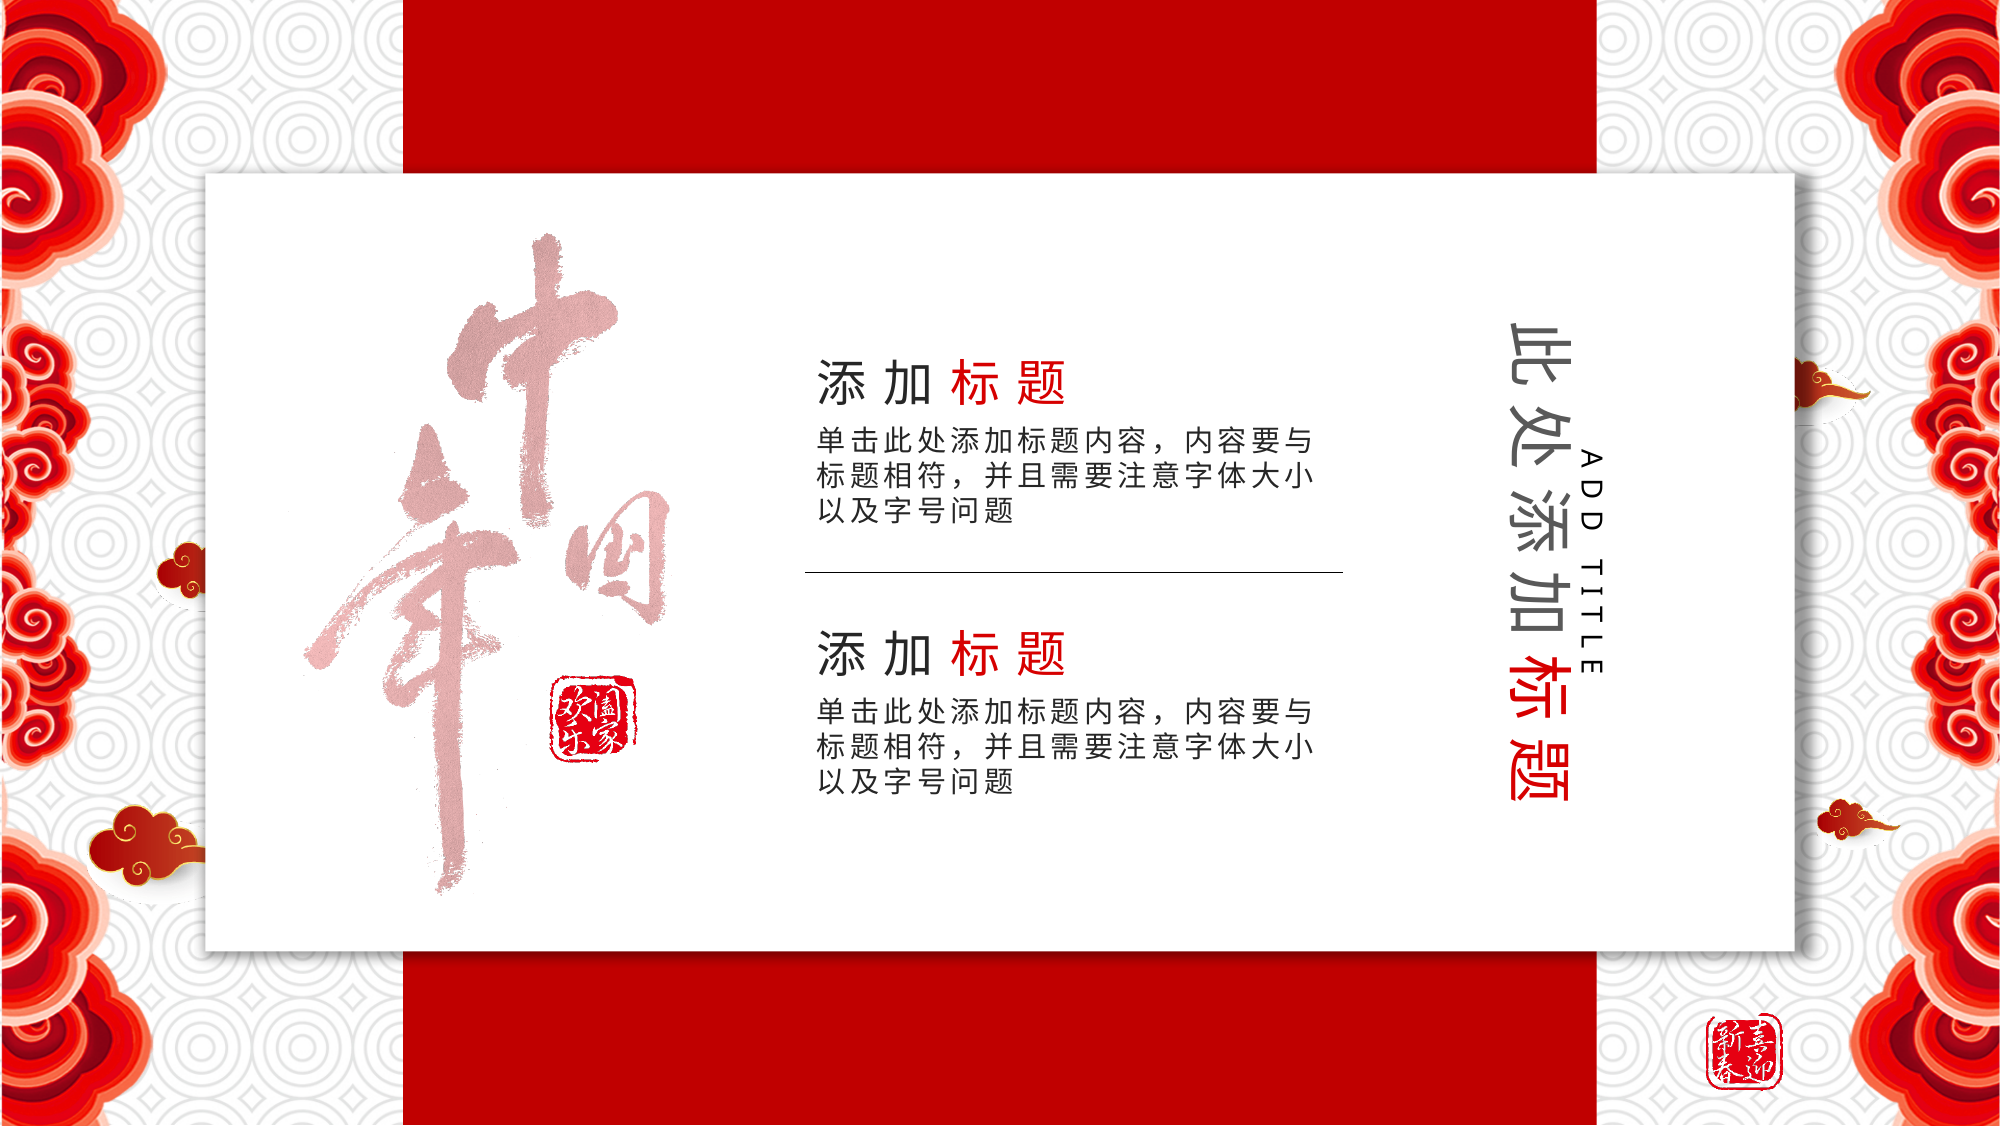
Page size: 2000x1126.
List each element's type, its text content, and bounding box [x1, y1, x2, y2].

picture [2, 0, 403, 1126]
picture [275, 223, 684, 902]
text_box [205, 173, 1795, 952]
text_box 单击此处添加标题内容，内容要与标题相符，并且需要注意字体大小以及字号问题 [802, 414, 1353, 535]
text_box 添加标题 [802, 614, 1104, 685]
text_box 添加标题 [802, 344, 1104, 414]
text_box 单击此处添加标题内容，内容要与标题相符，并且需要注意字体大小以及字号问题 [802, 685, 1353, 806]
picture [1597, 0, 2000, 1126]
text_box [1478, 292, 1619, 833]
